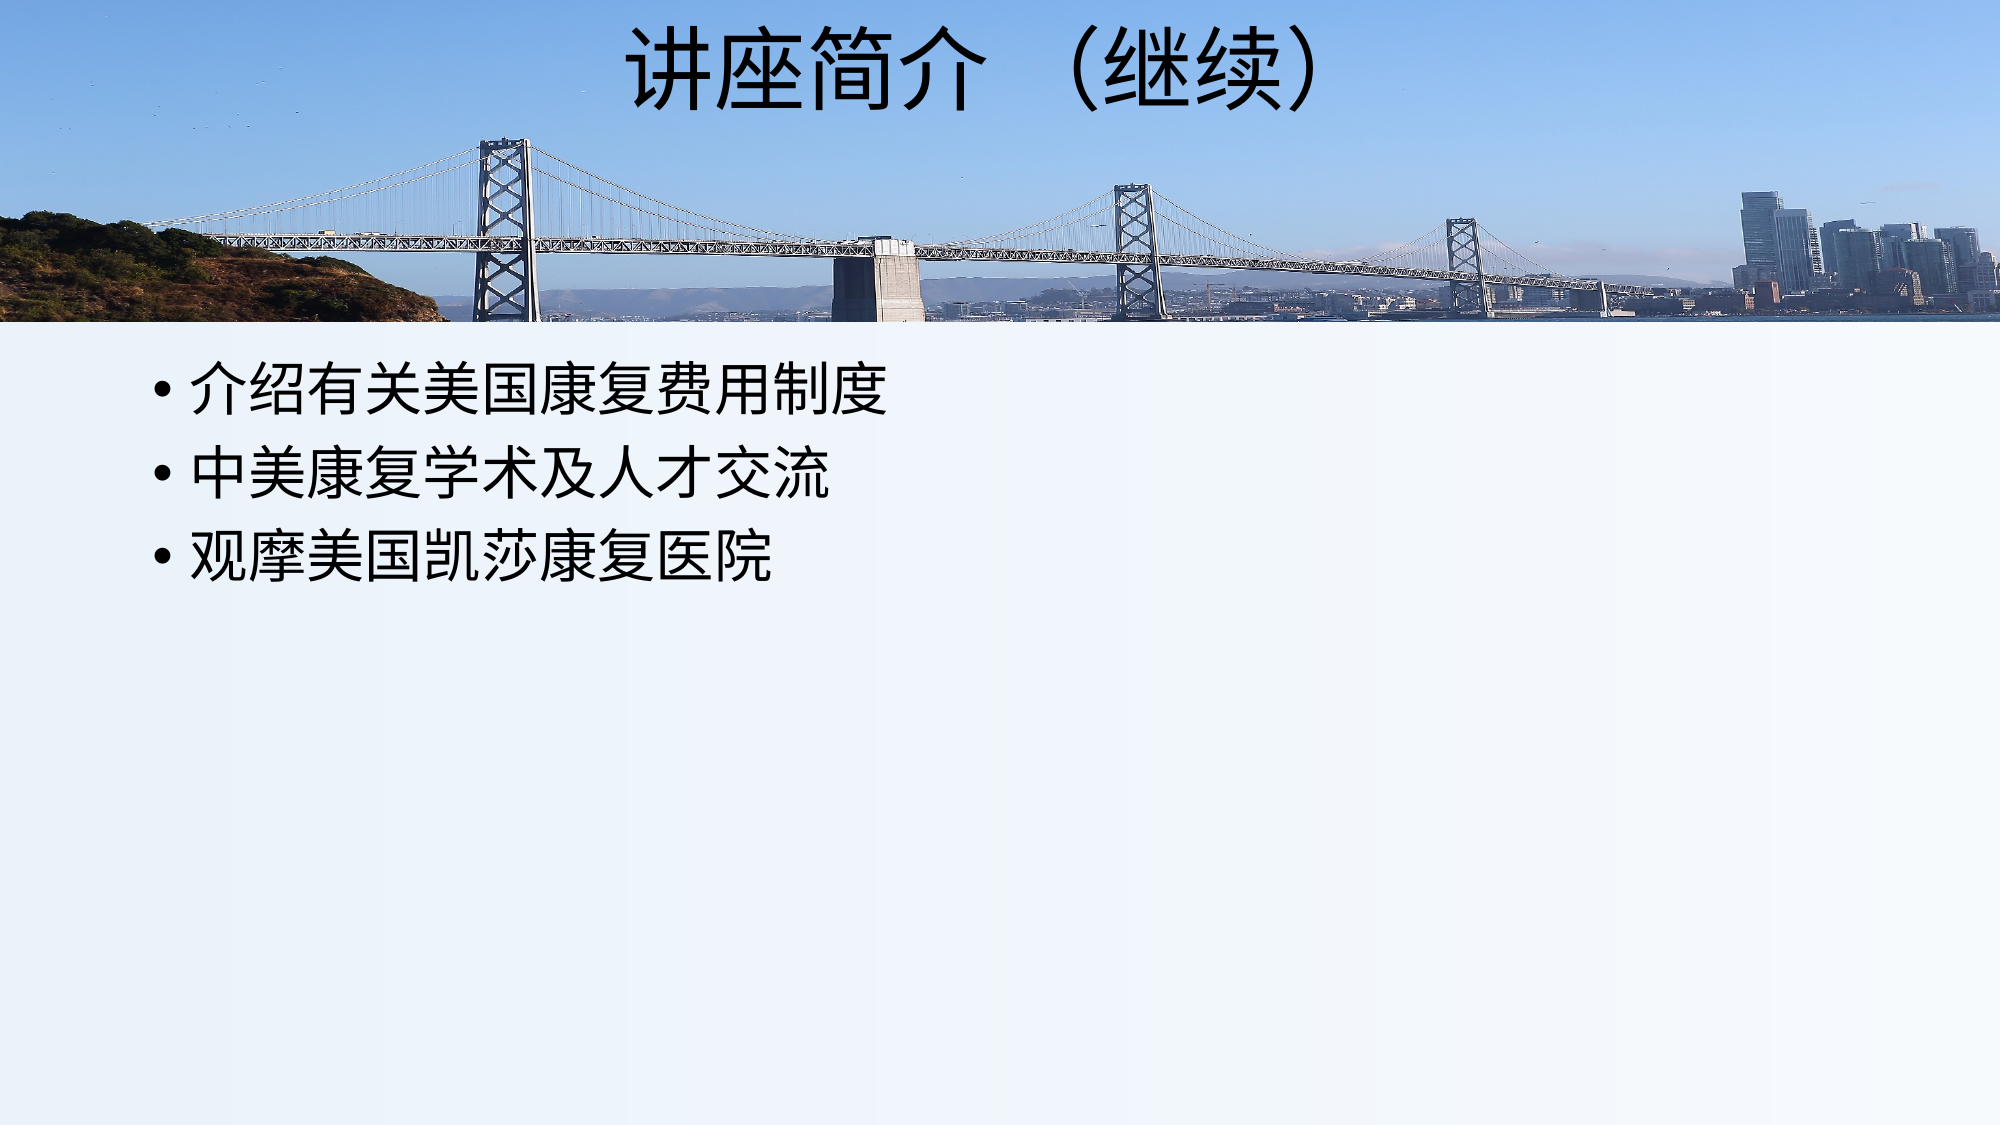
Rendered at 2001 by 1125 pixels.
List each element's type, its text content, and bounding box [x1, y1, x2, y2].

list 介绍有关美国康复费用制度 中美康复学术及人才交流 观摩美国凯莎康复医院 [137, 352, 1863, 1067]
picture [0, 0, 2000, 322]
